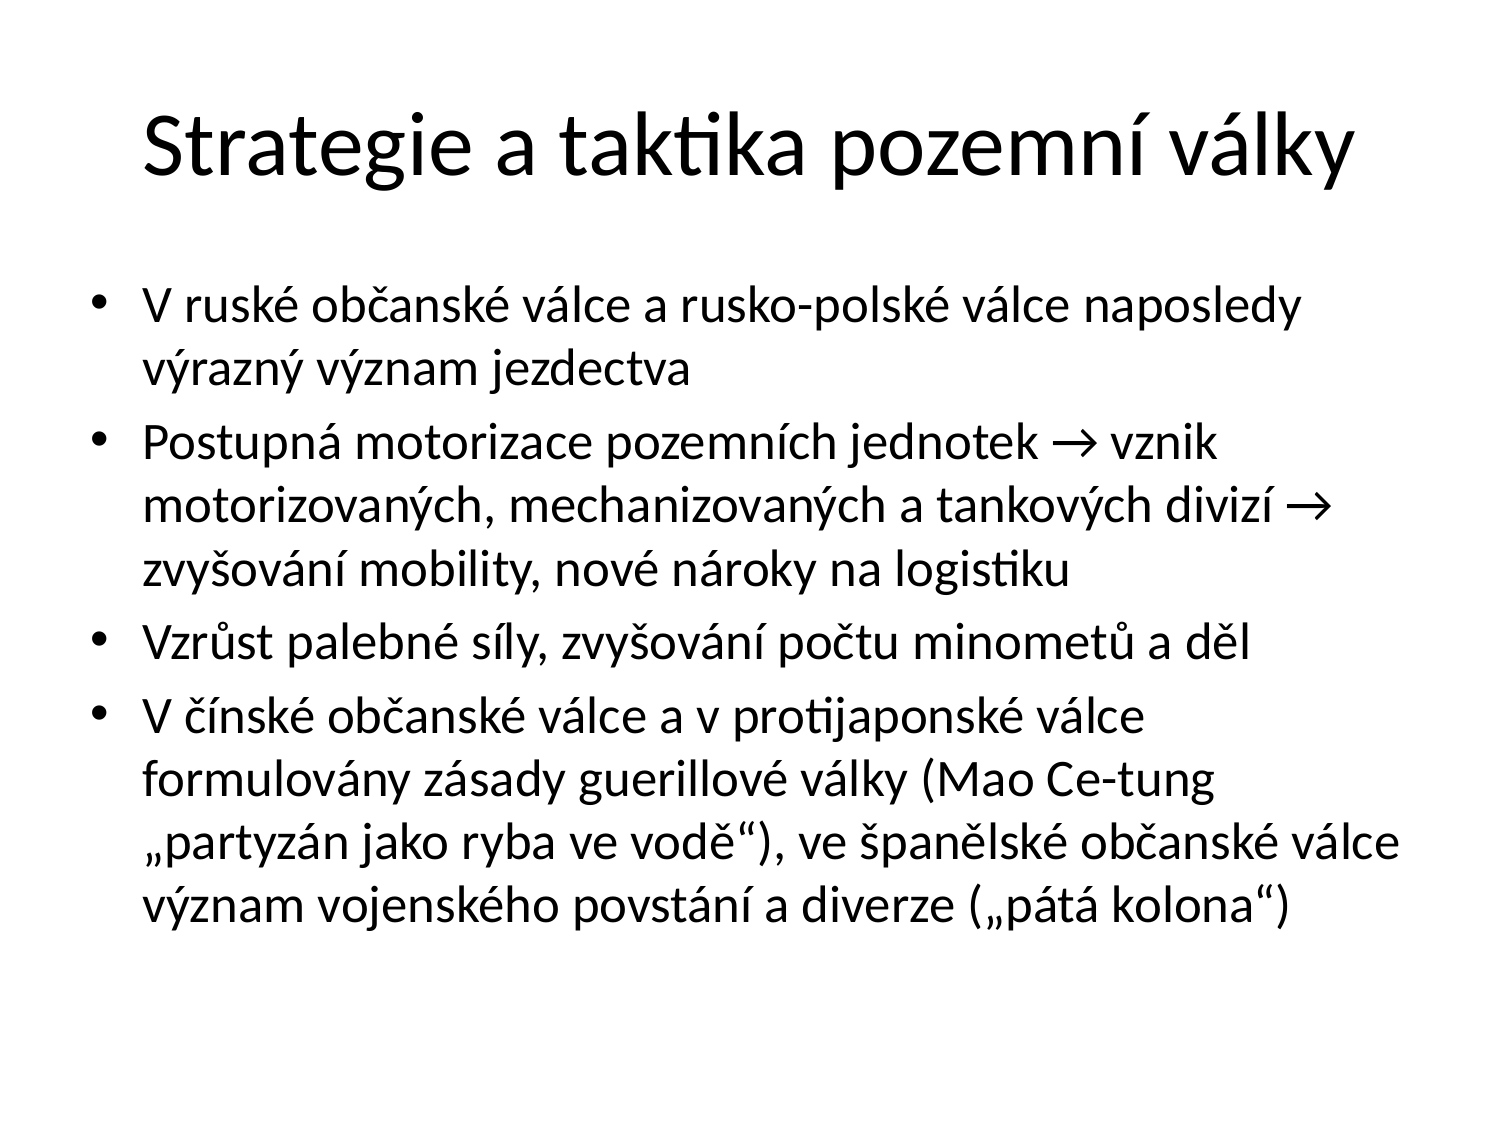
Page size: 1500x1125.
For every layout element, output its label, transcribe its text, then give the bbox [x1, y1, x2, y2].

title Strategie a taktika pozemní války [75, 45, 1425, 233]
list V ruské občanské válce a rusko-polské válce naposledy výrazný význam jezdectva Postupná motorizace pozemních jednotek → vznik motorizovaných, mechanizovaných a tankových divizí → zvyšování mobility, nové nároky na logistiku Vzrůst palebné síly, zvyšování počtu minometů a děl V čínské občanské válce a v protijaponské válce formulovány zásady guerillové války (Mao Ce-tung „partyzán jako ryba ve vodě“), ve španělské občanské válce význam vojenského povstání a diverze („pátá kolona“) [75, 262, 1425, 1005]
